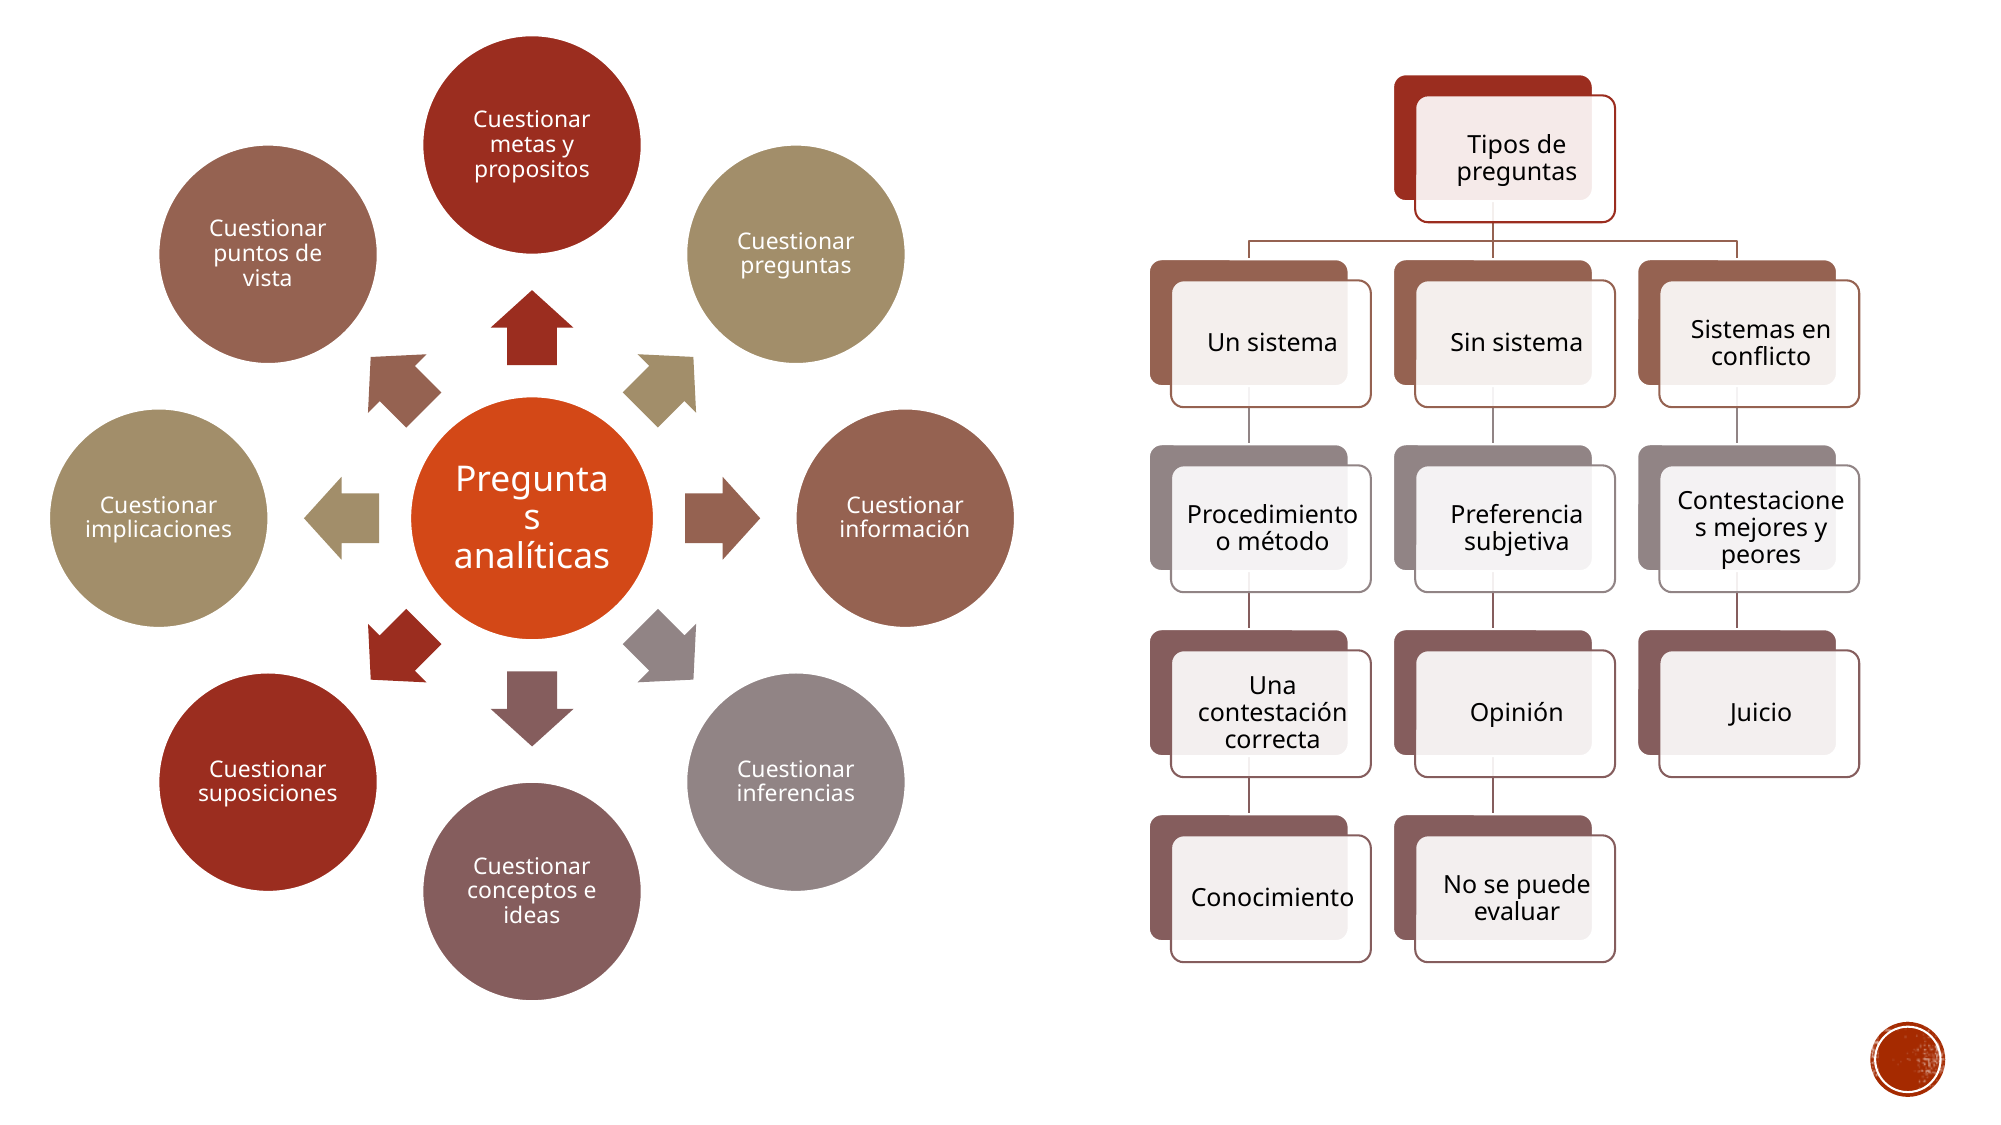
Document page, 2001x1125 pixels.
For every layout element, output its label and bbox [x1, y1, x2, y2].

text_box [838, 75, 2000, 964]
text_box [0, 35, 1298, 1002]
